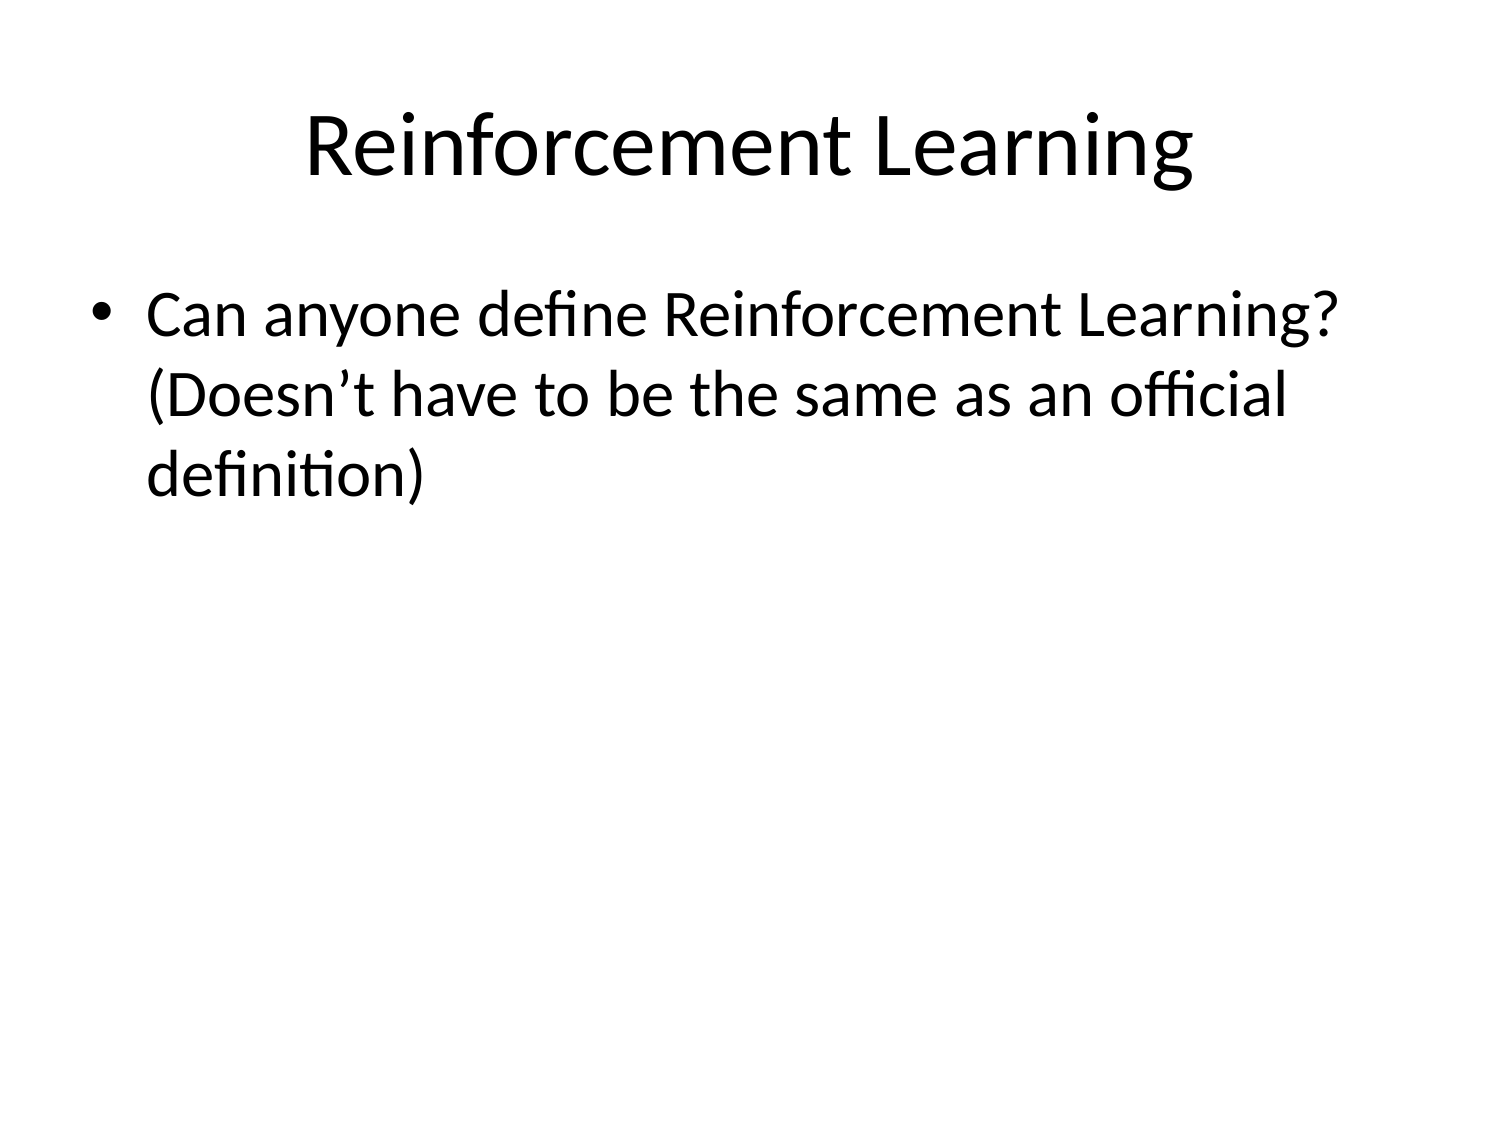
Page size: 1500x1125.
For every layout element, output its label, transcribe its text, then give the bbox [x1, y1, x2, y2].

title Reinforcement Learning [75, 45, 1425, 233]
list Can anyone define Reinforcement Learning? (Doesn’t have to be the same as an official definition) [75, 262, 1425, 1005]
